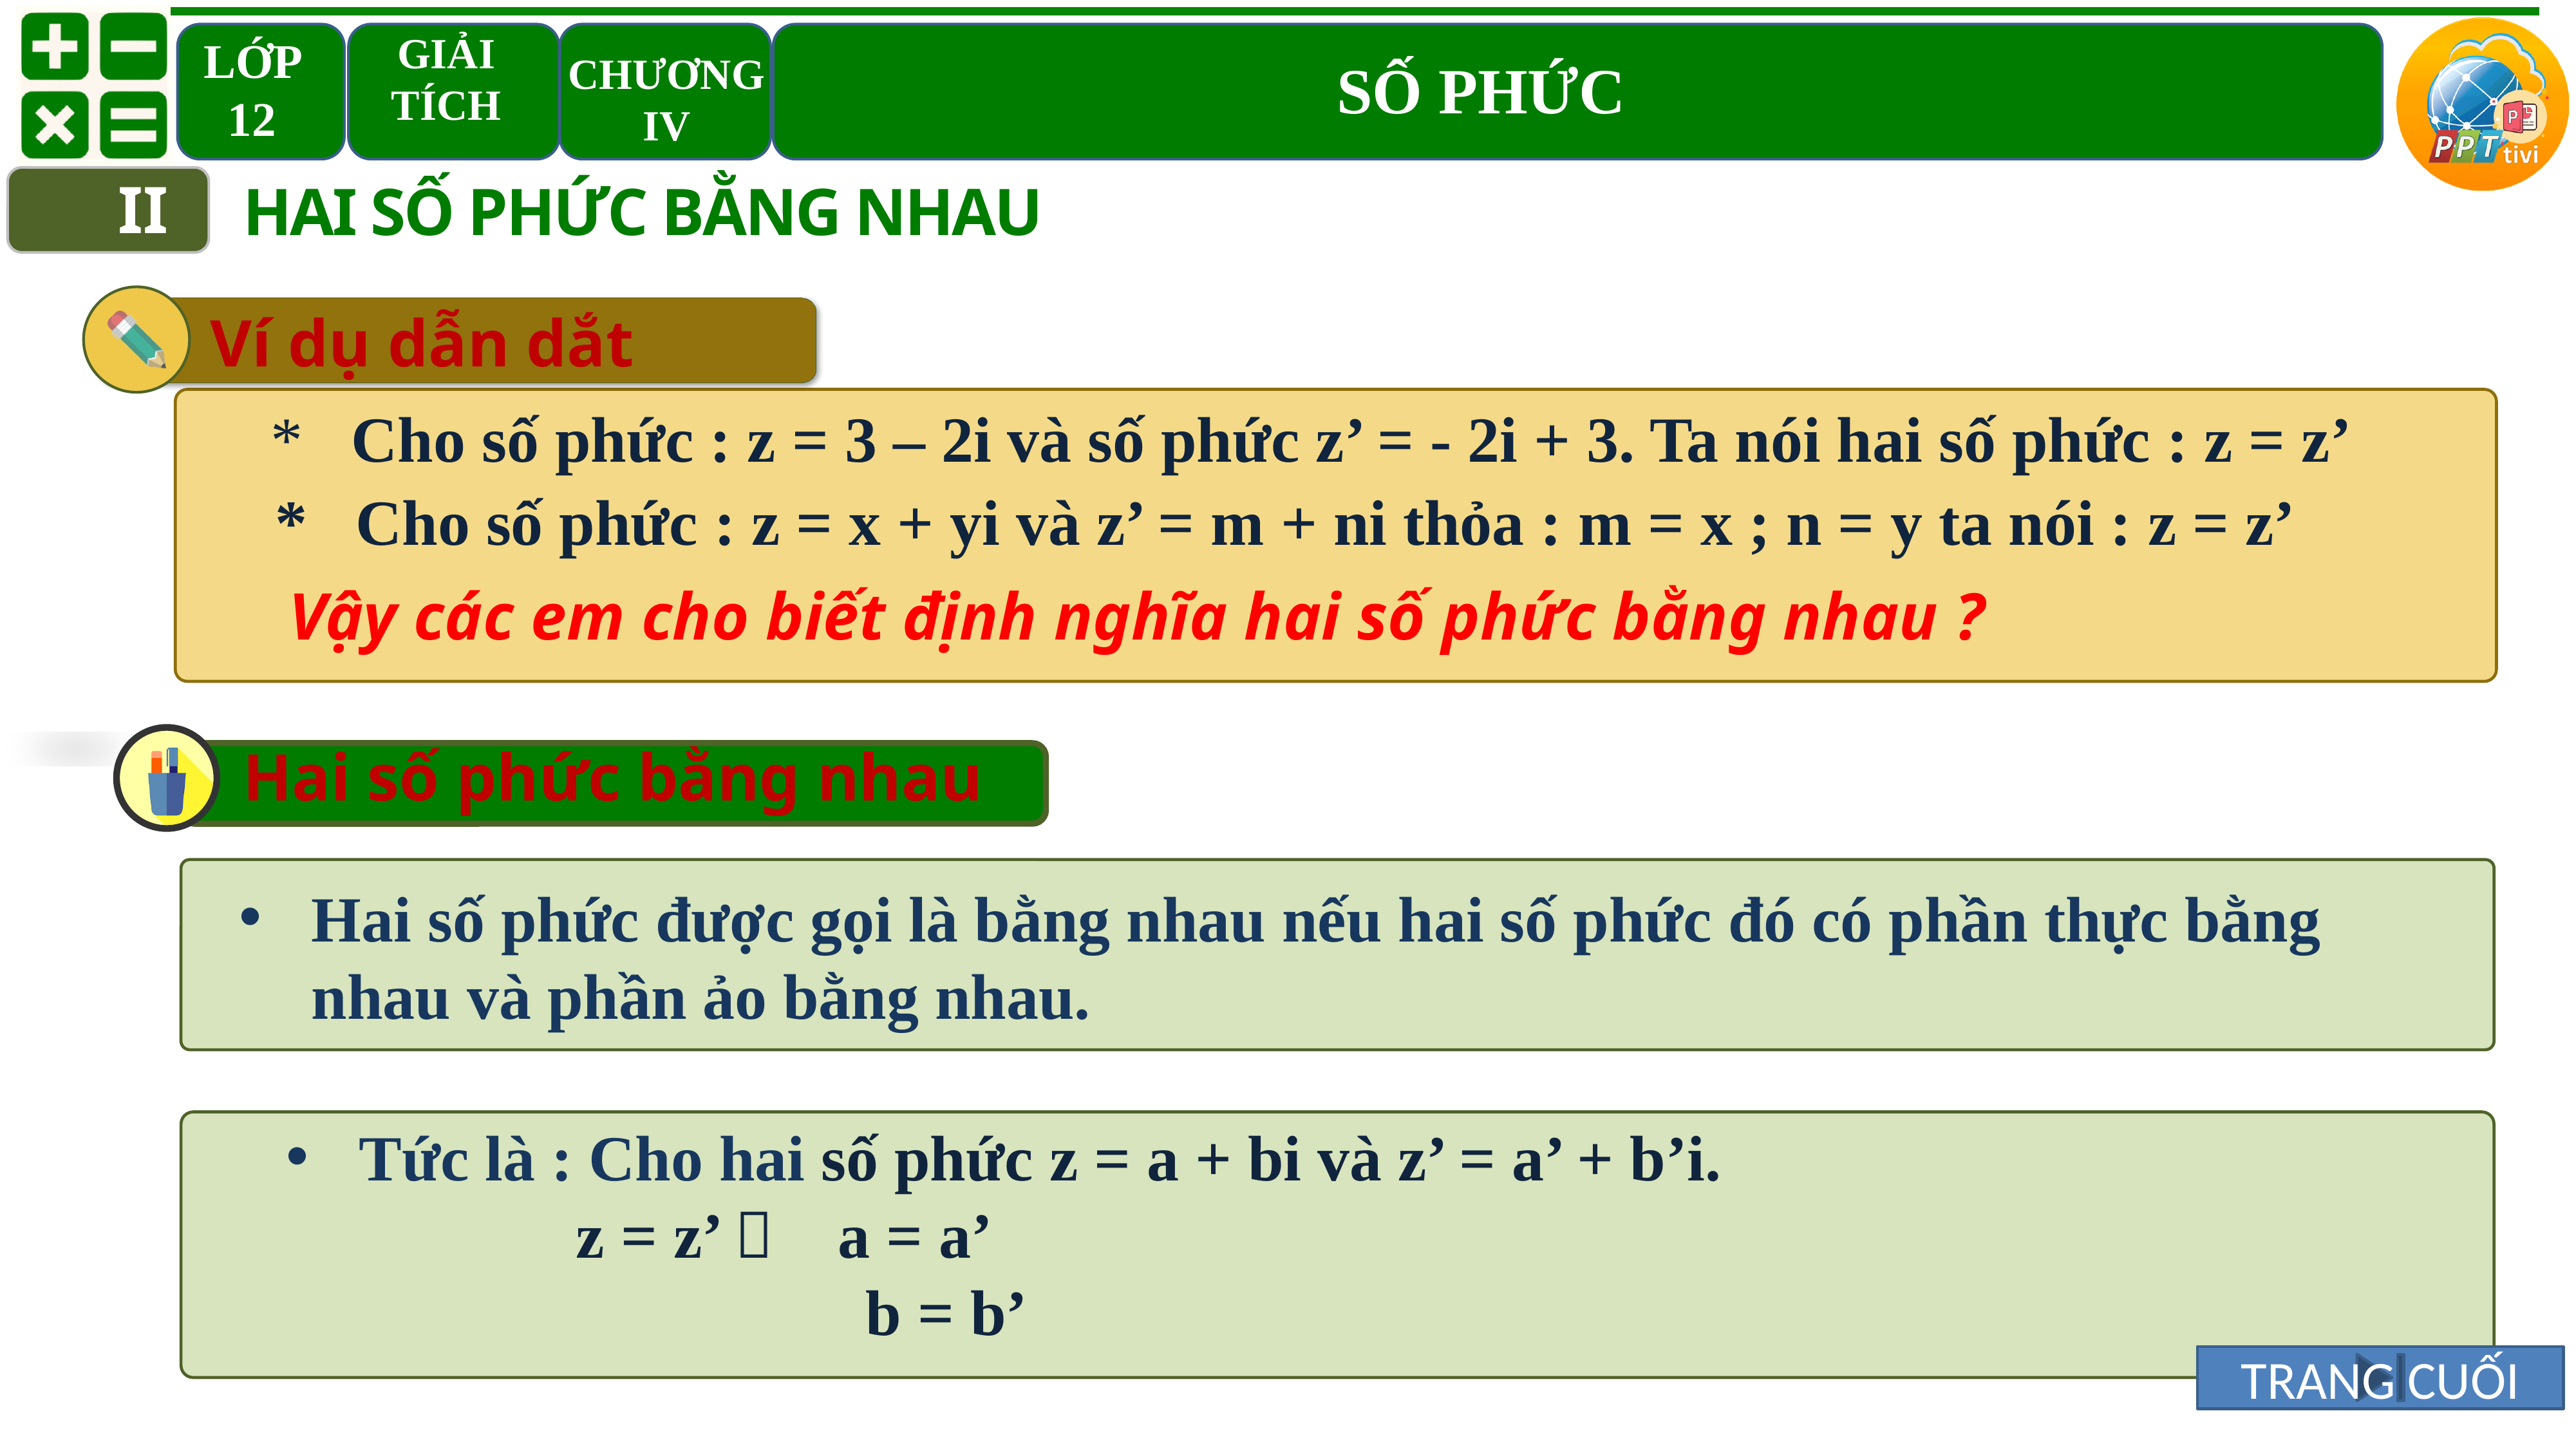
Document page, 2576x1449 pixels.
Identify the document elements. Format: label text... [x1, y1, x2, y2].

text_box Tức là : Cho hai số phức z = a + bi và z’ = a’ + b’i. z = z’  a = a’ b = b’ [277, 1112, 2494, 1354]
picture [2396, 17, 2570, 191]
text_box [116, 727, 2494, 1050]
text_box [180, 1110, 2487, 1379]
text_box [7, 164, 2012, 256]
picture [15, 5, 173, 164]
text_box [83, 287, 2497, 682]
text_box TRANG CUỐI [2196, 1345, 2565, 1410]
